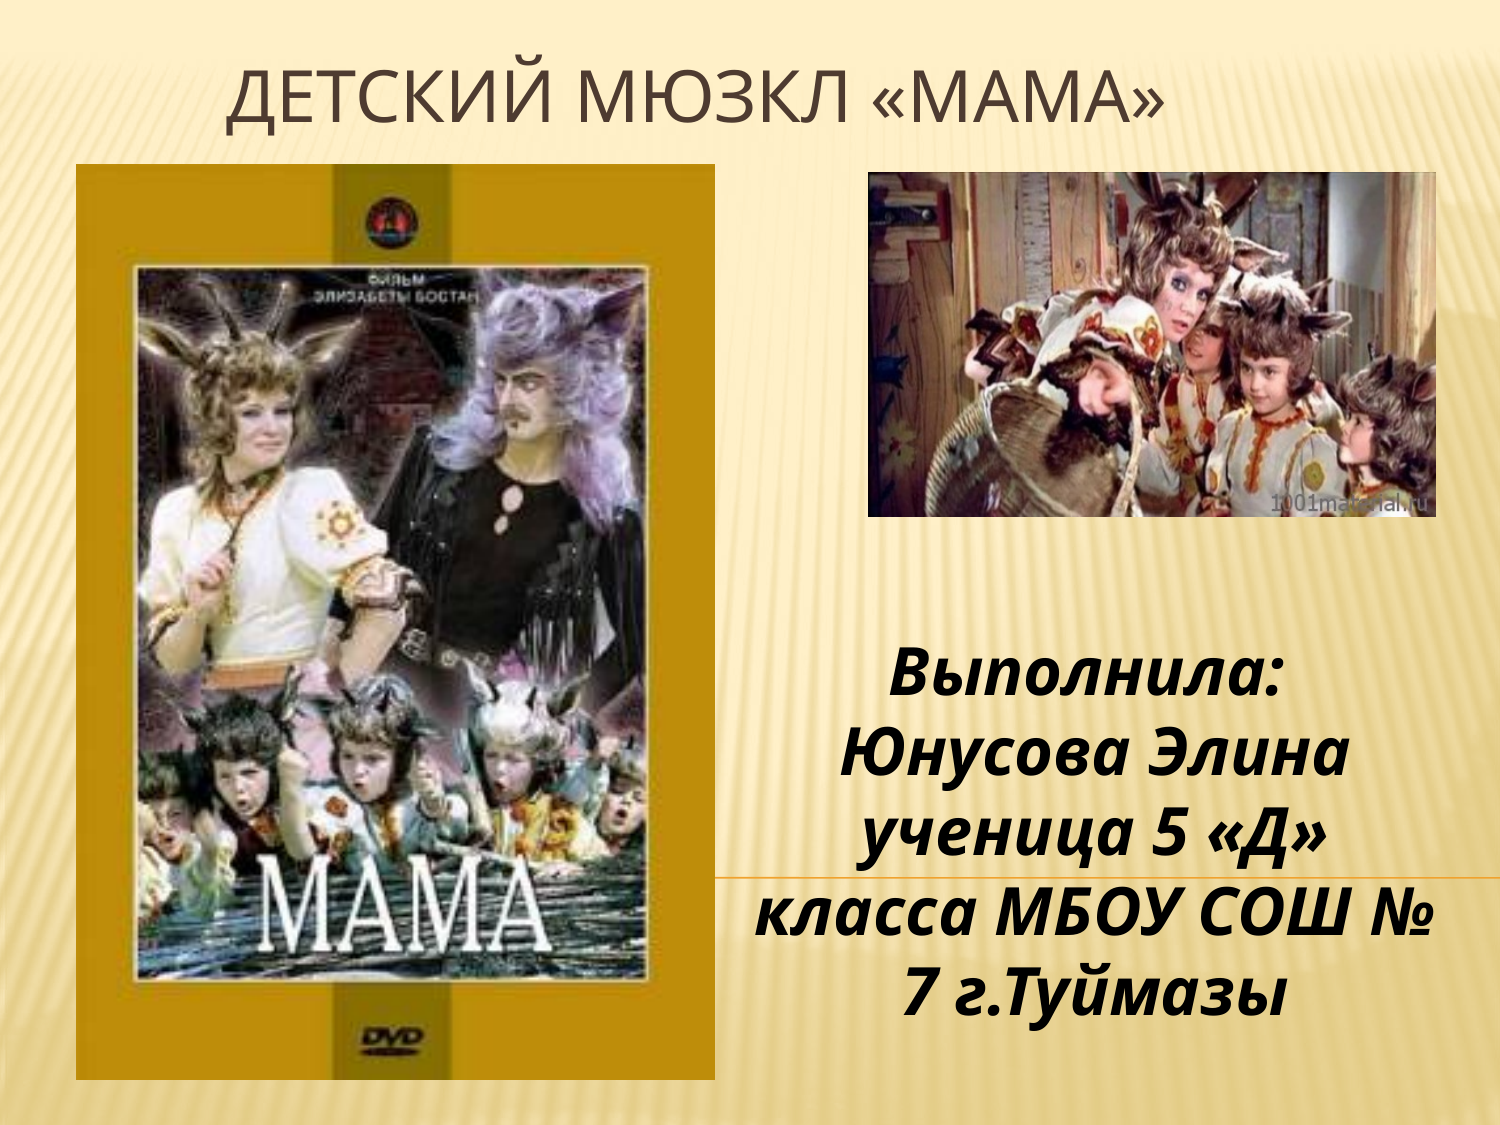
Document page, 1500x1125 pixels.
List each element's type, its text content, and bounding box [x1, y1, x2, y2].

text_box Выполнила: Юнусова Элина ученица 5 «Д» класса МБОУ СОШ № 7 г.Туймазы [738, 621, 1453, 1037]
picture [867, 172, 1436, 517]
picture [76, 164, 715, 1080]
title ДЕТСКИЙ МЮЗКЛ «Мама» [123, 42, 1270, 232]
